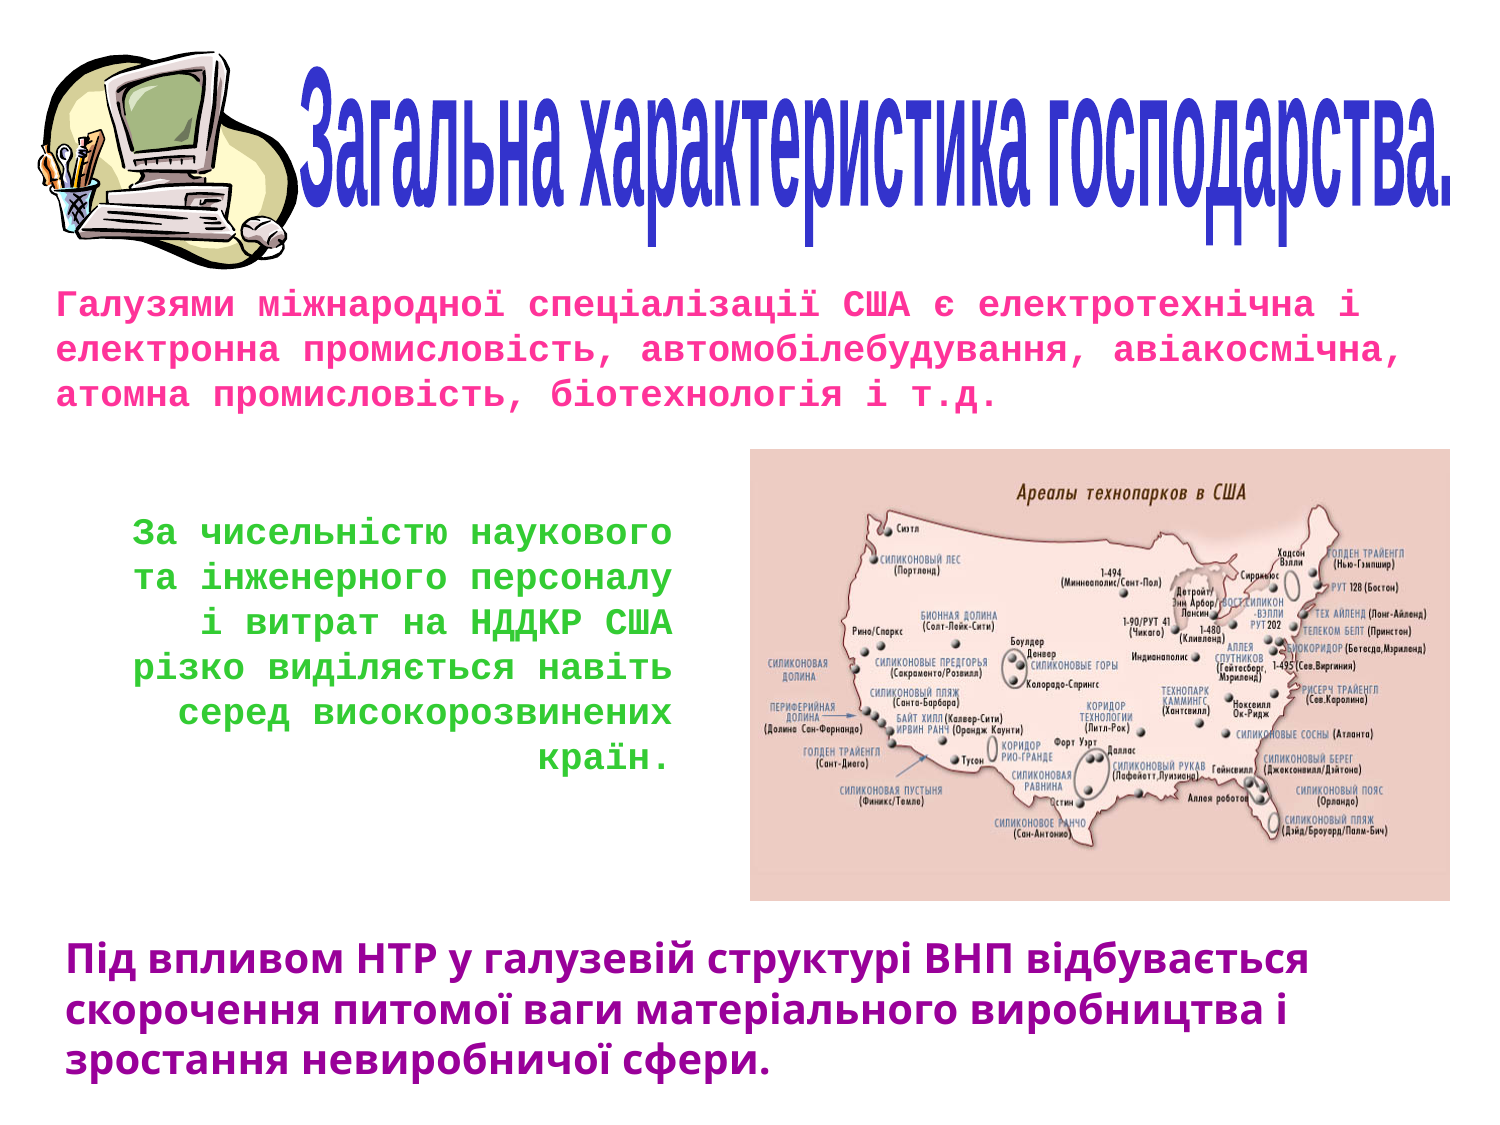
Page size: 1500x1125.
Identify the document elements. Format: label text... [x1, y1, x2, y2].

picture [37, 49, 301, 272]
text_box Галузями міжнародної спеціалізації США є електротехнічна і електронна промисловість, автомобілебудування, авіакосмічна, атомна промисловість, біотехнологія і т.д. [40, 271, 1466, 422]
text_box Під впливом НТР у галузевій структурі ВНП відбувається скорочення питомої ваги матеріального виробництва і зростання невиробничої сфери. [49, 924, 1463, 1090]
text_box За чисельністю наукового та інженерного персоналу і витрат на НДДКР США різко виділяється навіть серед високорозвинених країн. [99, 499, 688, 785]
picture [749, 449, 1451, 901]
